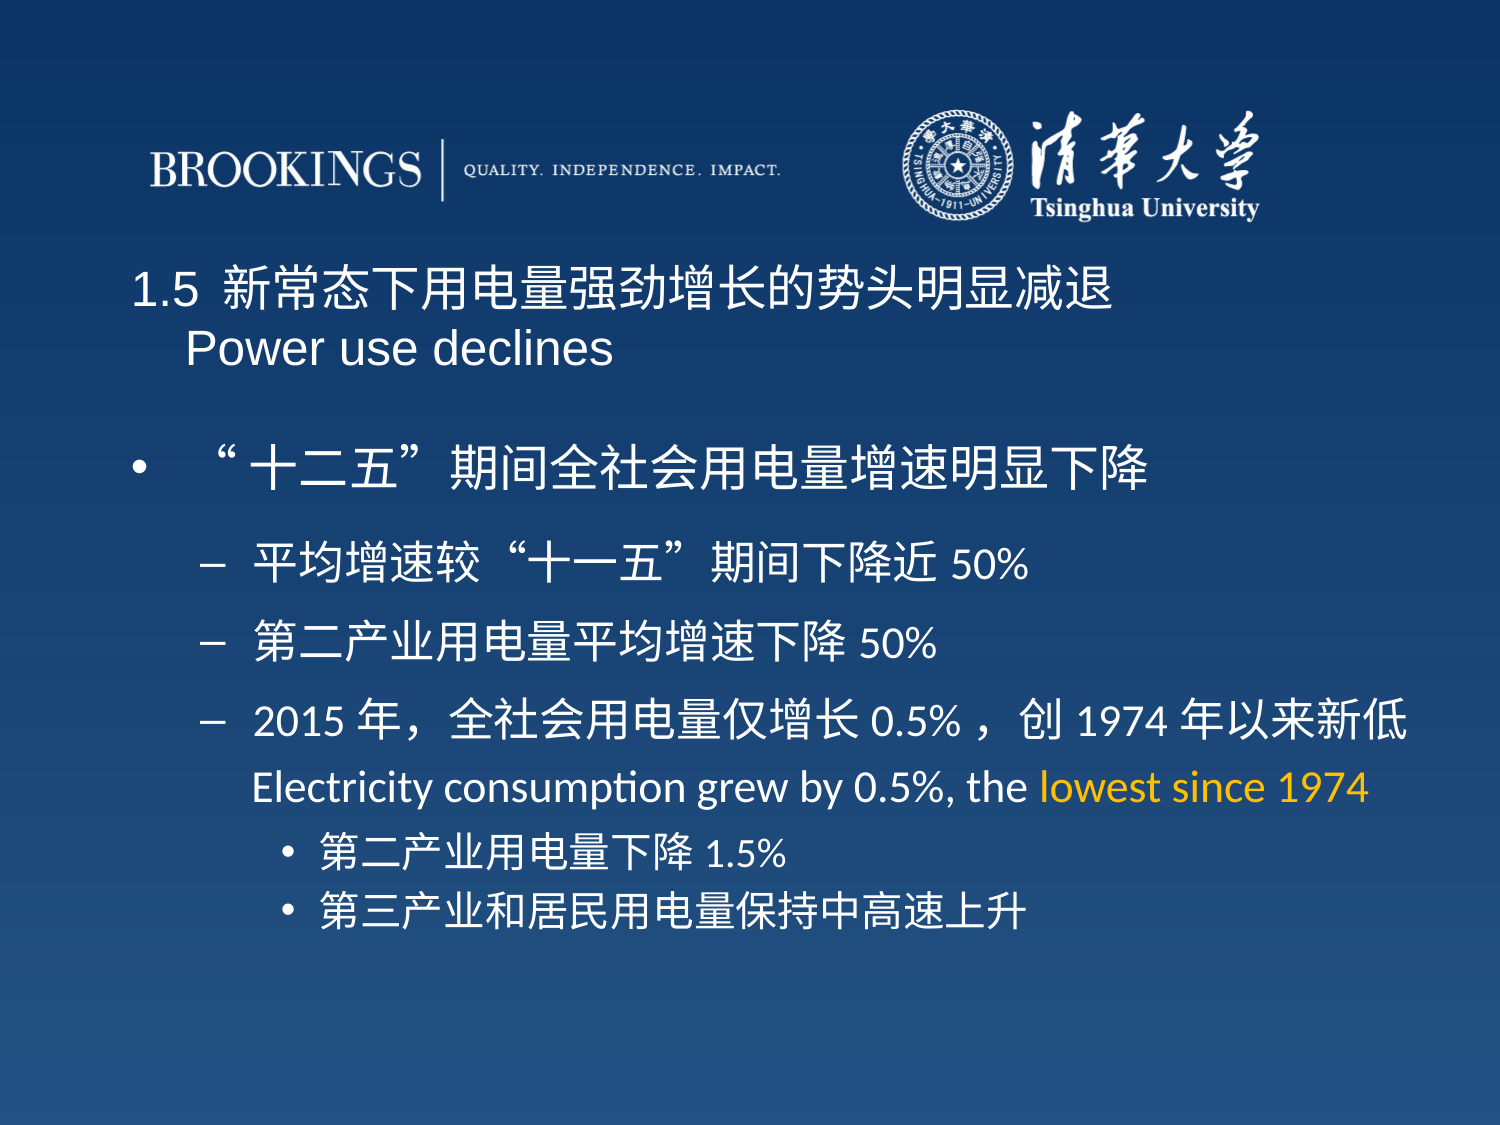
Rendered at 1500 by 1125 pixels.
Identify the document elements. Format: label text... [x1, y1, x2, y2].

title 1.5 新常态下用电量强劲增长的势头明显减退 Power use declines [115, 248, 1402, 383]
list “十二五”期间全社会用电量增速明显下降 平均增速较“十一五”期间下降近50% 第二产业用电量平均增速下降50% 2015年，全社会用电量仅增长0.5%，创1974年以来新低 Electricity consumption grew by 0.5%, the lowest since 1974 第二产业用电量下降1.5% 第三产业和居民用电量保持中高速上升 [115, 429, 1459, 981]
picture [0, 0, 1500, 1125]
